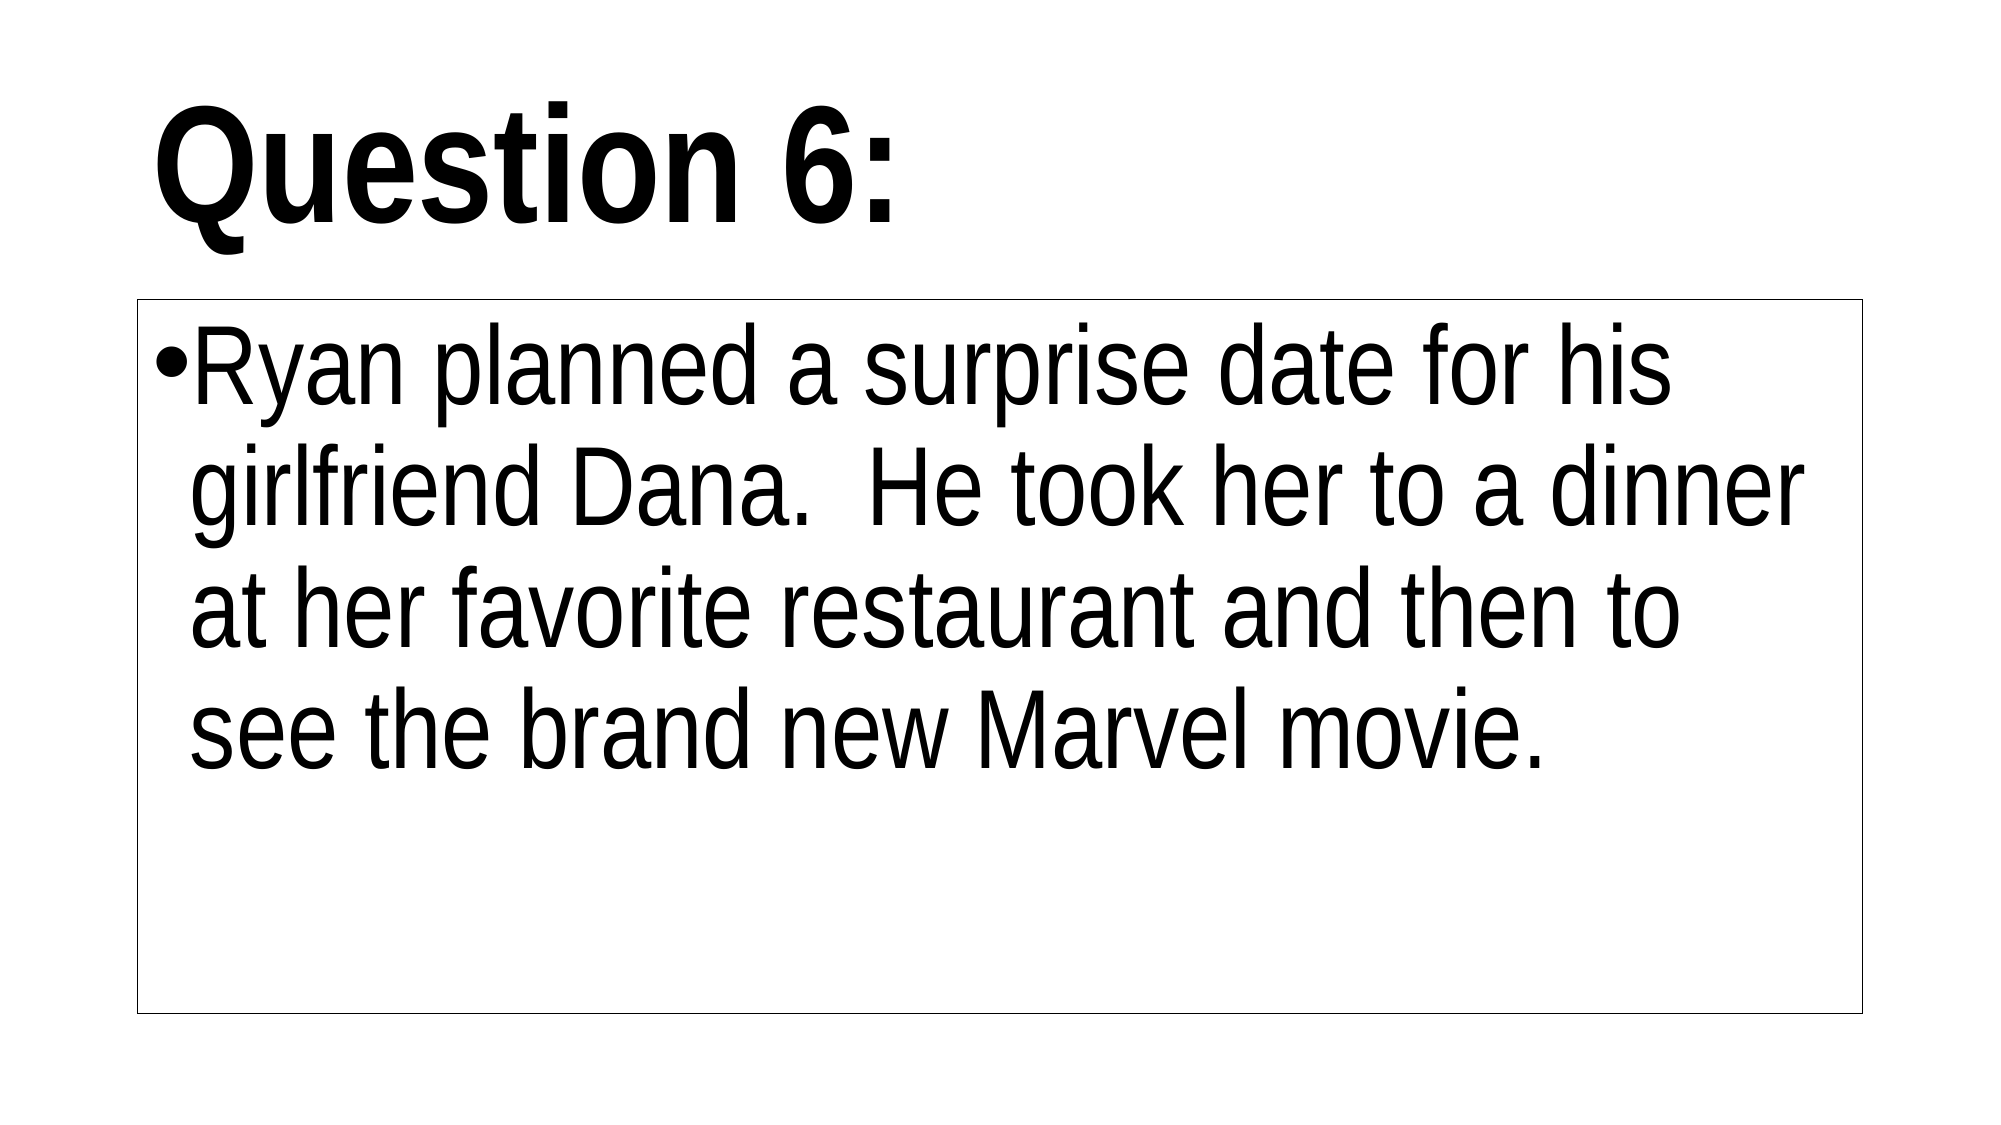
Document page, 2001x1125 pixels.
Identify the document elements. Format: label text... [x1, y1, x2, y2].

title Question 6: [137, 59, 1863, 278]
list Ryan planned a surprise date for his girlfriend Dana. He took her to a dinner at her favorite restaurant and then to see the brand new Marvel movie. [137, 299, 1863, 1014]
